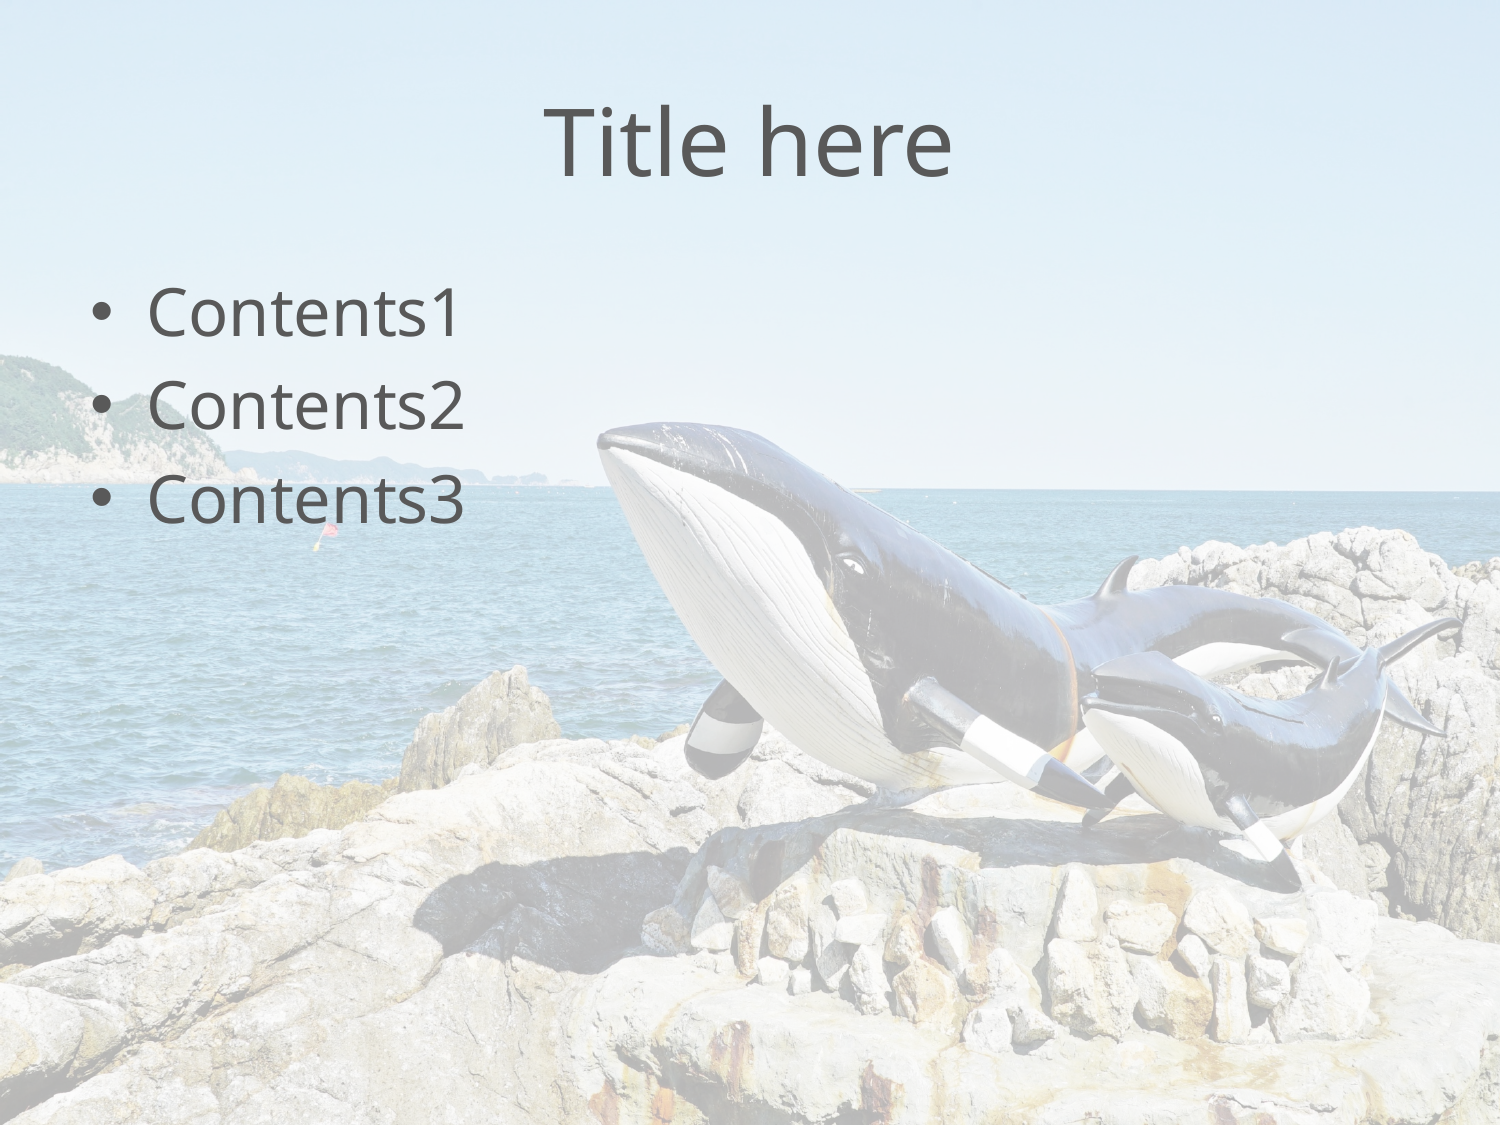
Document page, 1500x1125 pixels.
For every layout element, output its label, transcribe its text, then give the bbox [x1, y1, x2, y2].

list Contents1 Contents2 Contents3 [75, 262, 1425, 1005]
text_box [0, 0, 1500, 1125]
title Title here [75, 45, 1425, 233]
